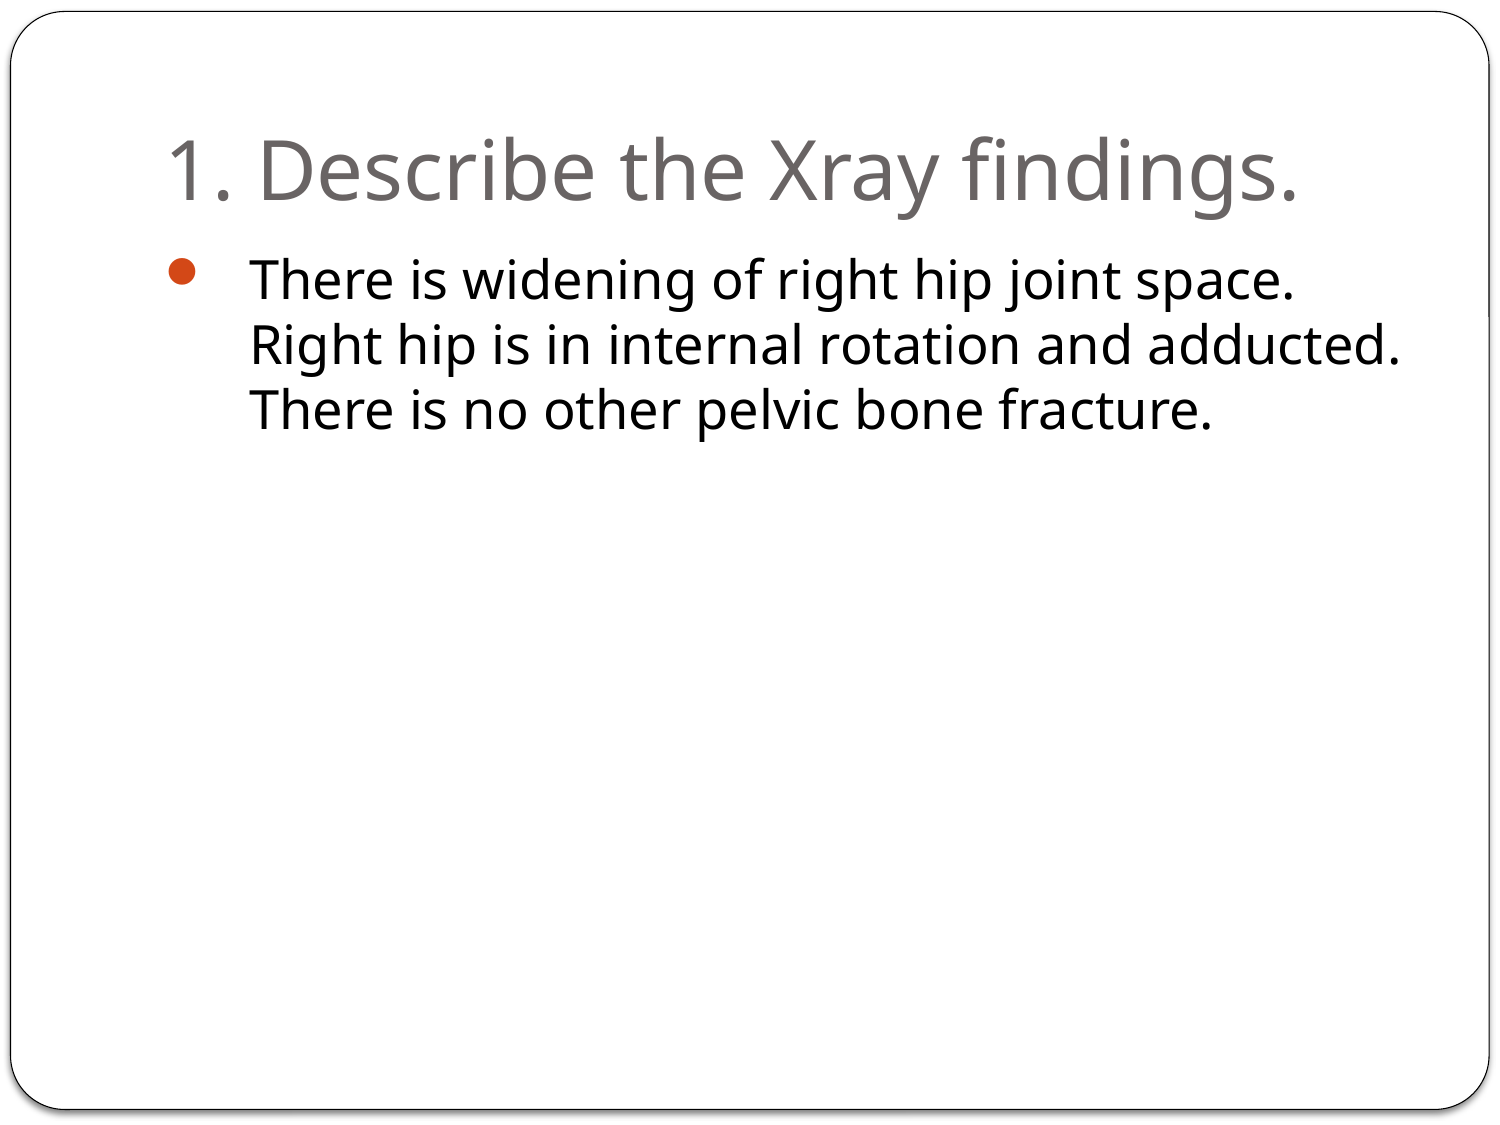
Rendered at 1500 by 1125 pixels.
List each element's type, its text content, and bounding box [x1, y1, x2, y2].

title 1. Describe the Xray findings. [150, 45, 1425, 233]
list There is widening of right hip joint space. Right hip is in internal rotation and adducted. There is no other pelvic bone fracture. [150, 237, 1425, 988]
